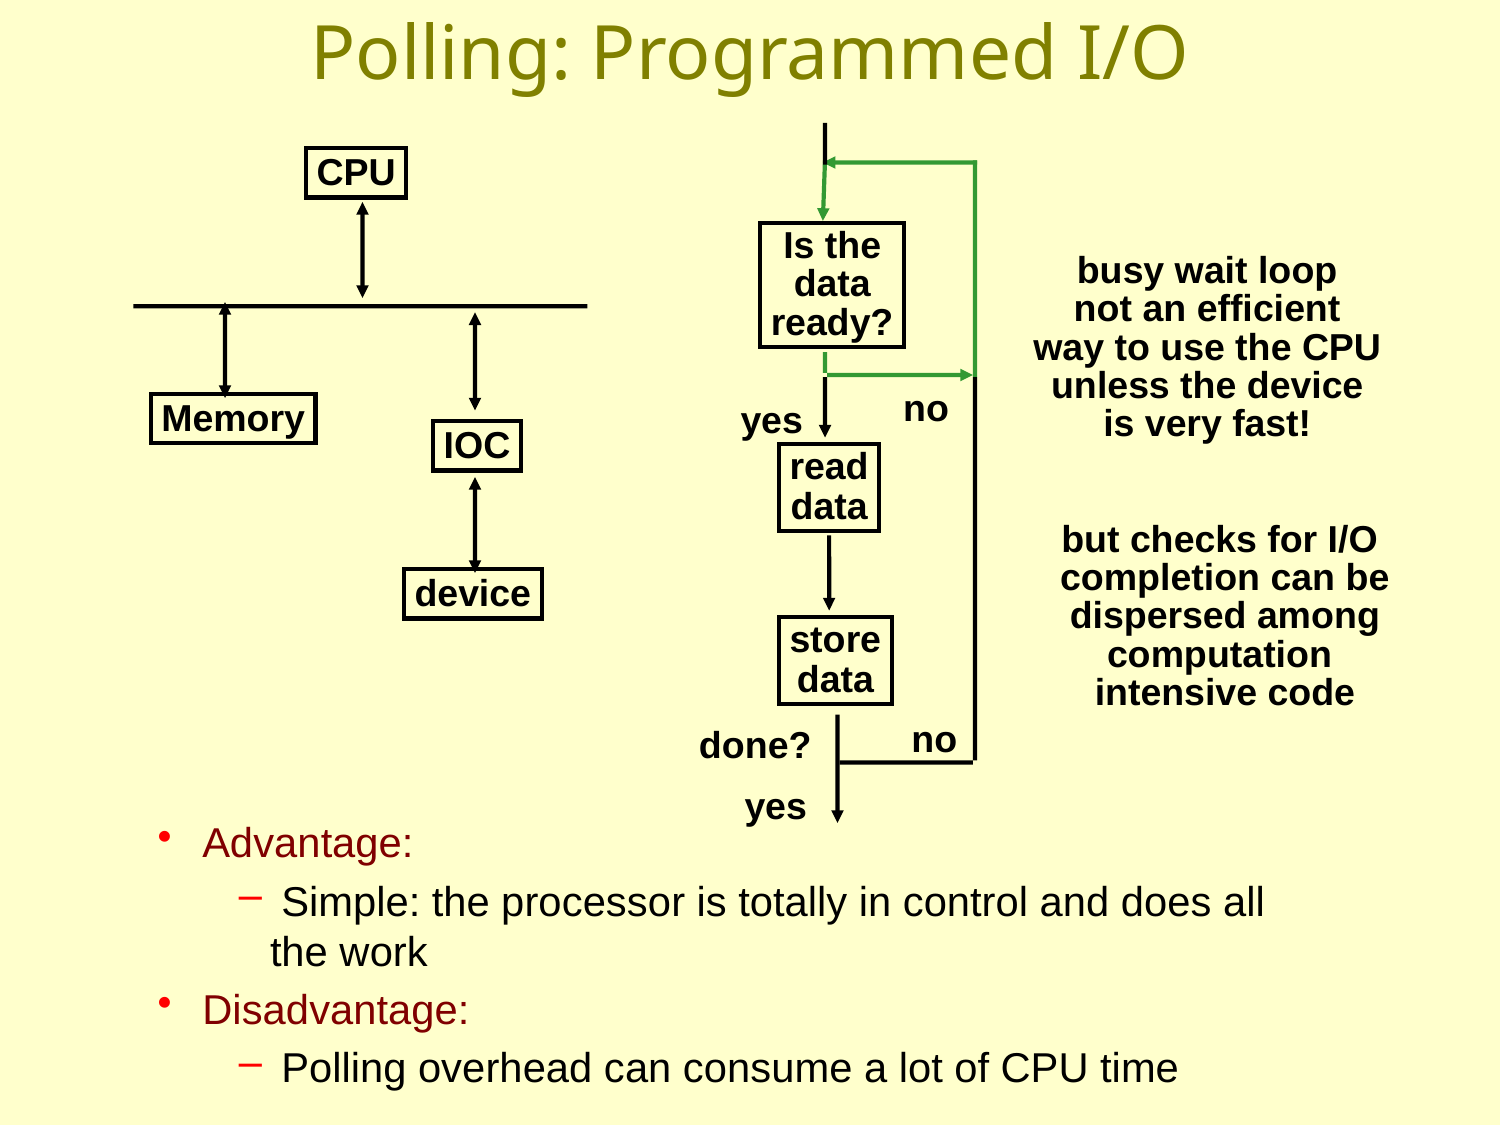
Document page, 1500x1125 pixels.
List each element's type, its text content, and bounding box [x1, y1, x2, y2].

text_box [826, 156, 978, 169]
text_box no [901, 717, 968, 765]
text_box no [892, 386, 960, 433]
text_box [818, 377, 832, 438]
text_box read data [779, 443, 880, 532]
text_box store data [779, 616, 892, 705]
title Polling: Programmed I/O [0, 0, 1500, 197]
text_box [817, 164, 830, 221]
list Advantage: Simple: the processor is totally in control and does all the work Disadvantage: Polling overhead can consume a lot of CPU time [146, 811, 1312, 1125]
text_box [133, 145, 588, 621]
text_box [822, 535, 836, 611]
text_box yes [730, 398, 814, 446]
text_box but checks for I/O completion can be dispersed among computation intensive code [1049, 517, 1401, 718]
text_box Is the data ready? [760, 222, 905, 348]
text_box [827, 368, 973, 382]
text_box done? [688, 723, 822, 771]
text_box yes [734, 784, 818, 831]
text_box [831, 714, 844, 823]
text_box busy wait loop not an efficient way to use the CPU unless the device is very fast! [1022, 248, 1392, 449]
